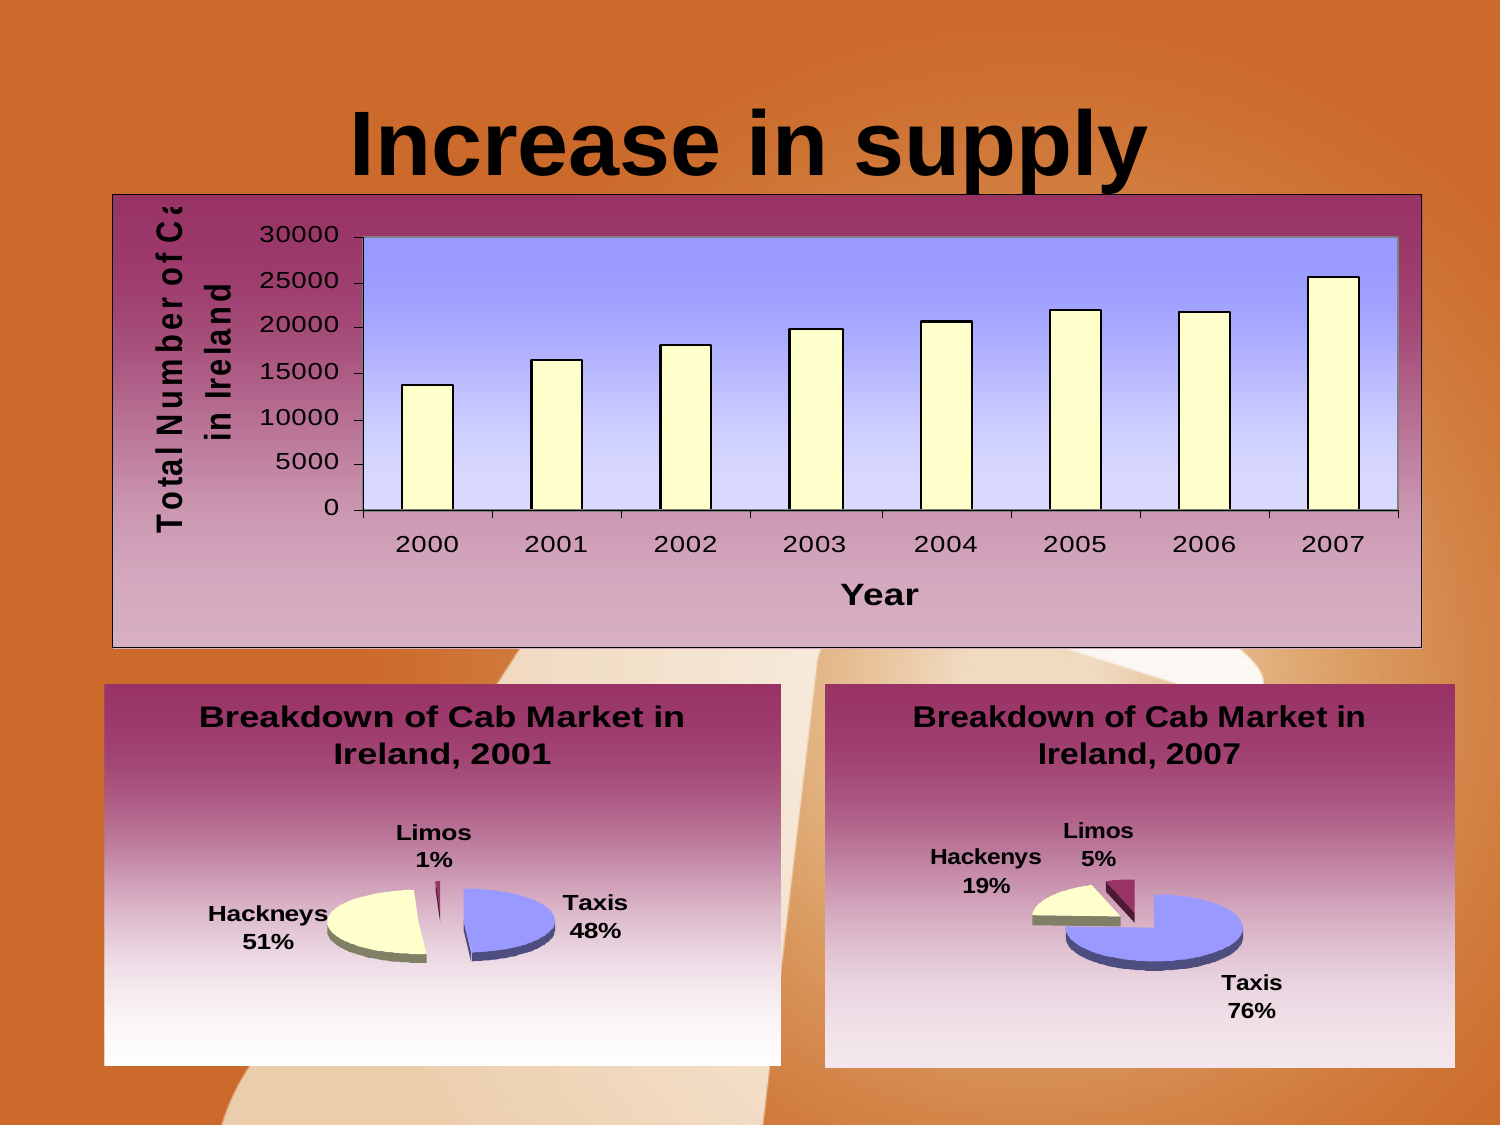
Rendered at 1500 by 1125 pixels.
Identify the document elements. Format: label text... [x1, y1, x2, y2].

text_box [820, 680, 1459, 1071]
picture [0, 0, 1500, 1125]
title Increase in supply [74, 44, 1426, 233]
list [74, 262, 738, 1006]
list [99, 184, 1436, 658]
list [99, 680, 786, 1069]
